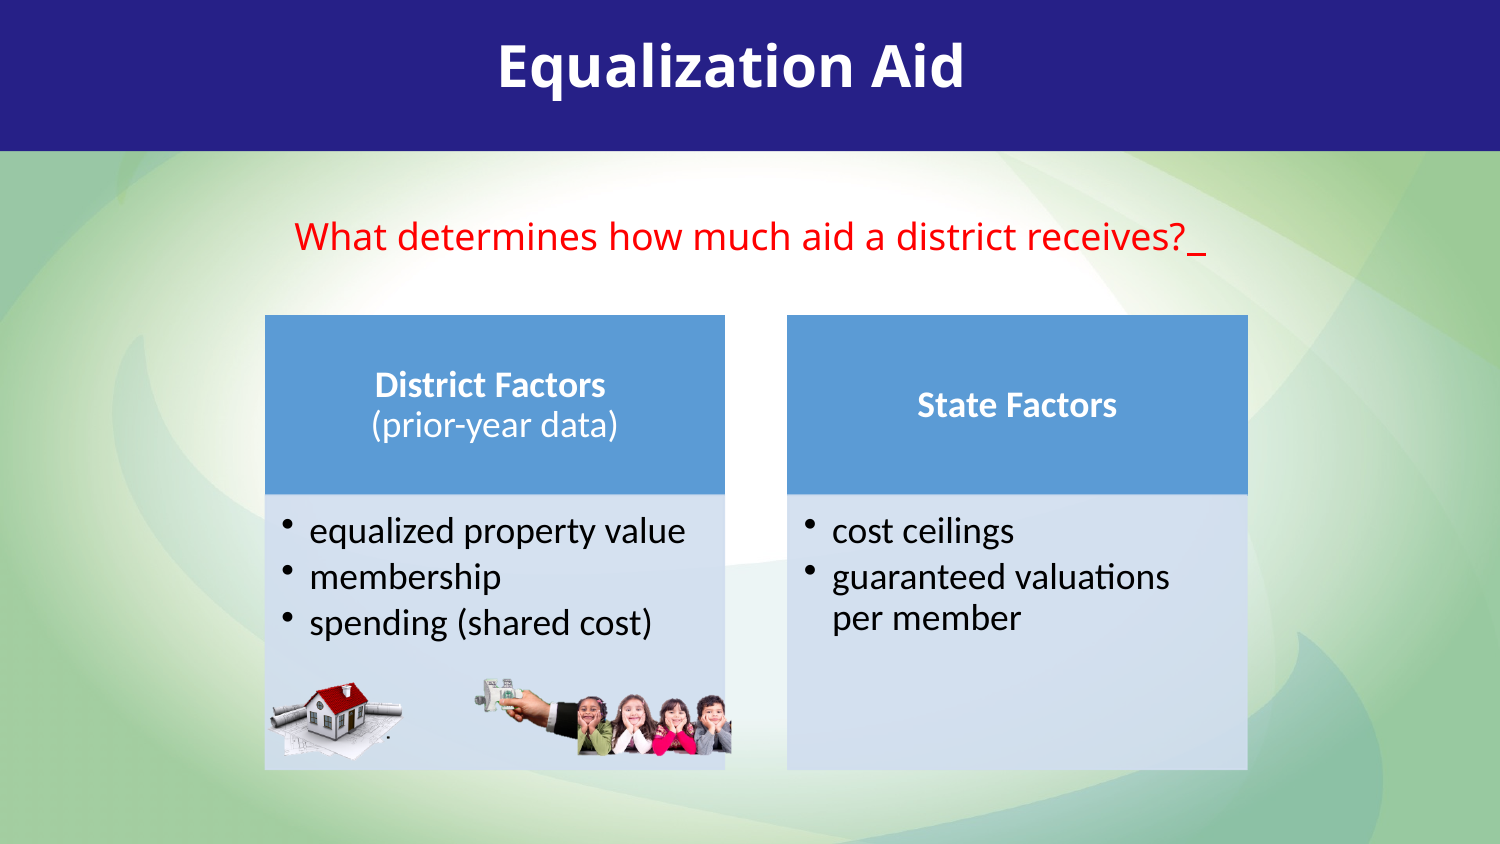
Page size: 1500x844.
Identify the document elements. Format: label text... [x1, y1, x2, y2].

table_cell [0, 152, 1500, 844]
text_box Equalization Aid [195, 21, 1208, 107]
picture [265, 643, 732, 772]
text_box What determines how much aid a district receives? [253, 210, 1247, 266]
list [265, 315, 1247, 770]
